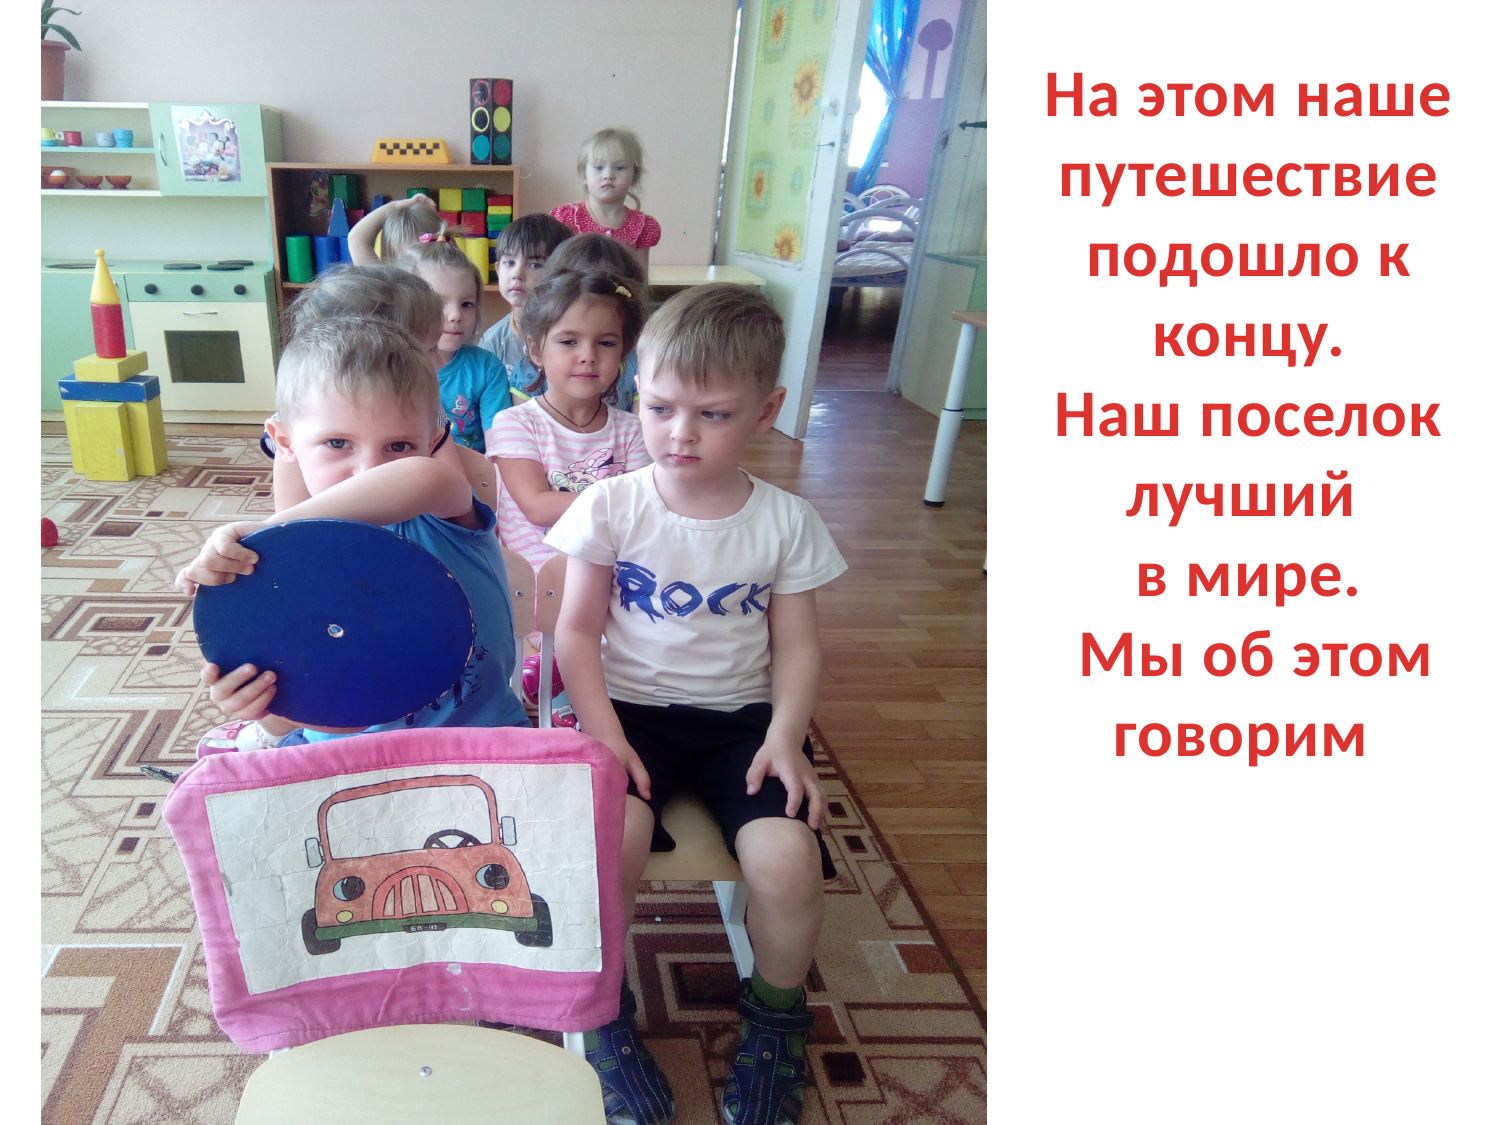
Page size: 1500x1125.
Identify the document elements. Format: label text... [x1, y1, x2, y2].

text_box На этом наше путешествие подошло к концу. Наш поселок лучший в мире. Мы об этом говорим [997, 42, 1500, 778]
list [40, 0, 987, 1125]
